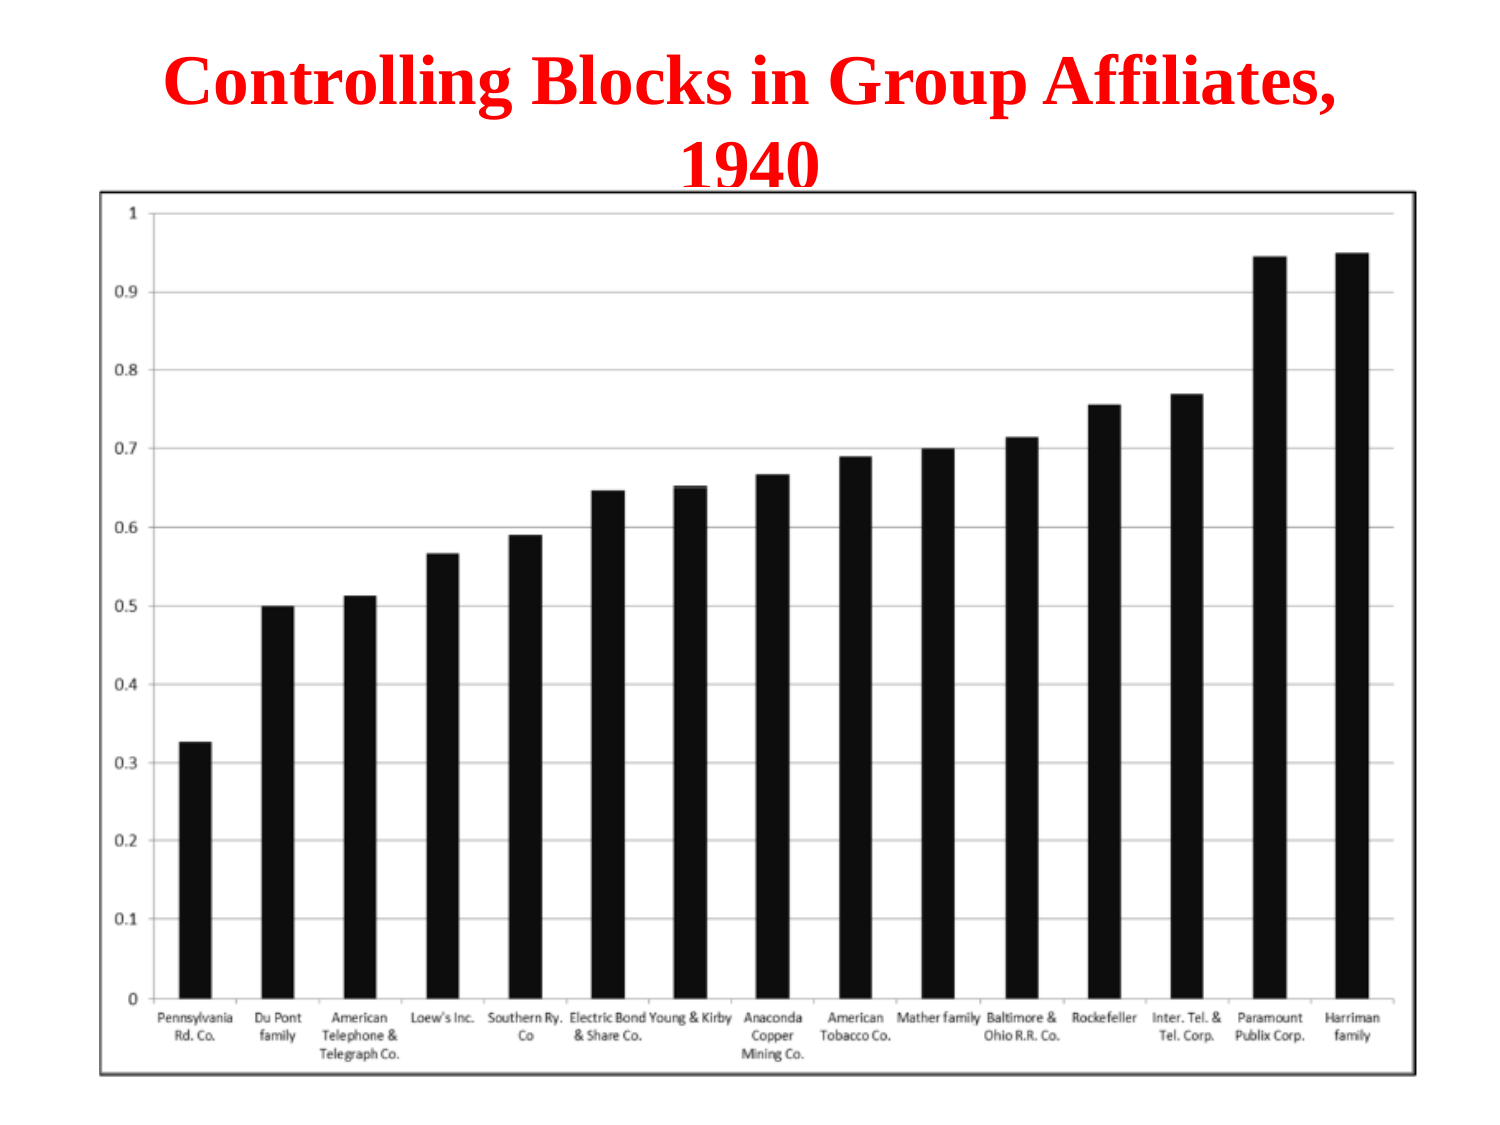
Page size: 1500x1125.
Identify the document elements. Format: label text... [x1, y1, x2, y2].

title Controlling Blocks in Group Affiliates, 1940 [74, 24, 1426, 213]
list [99, 187, 1426, 1101]
